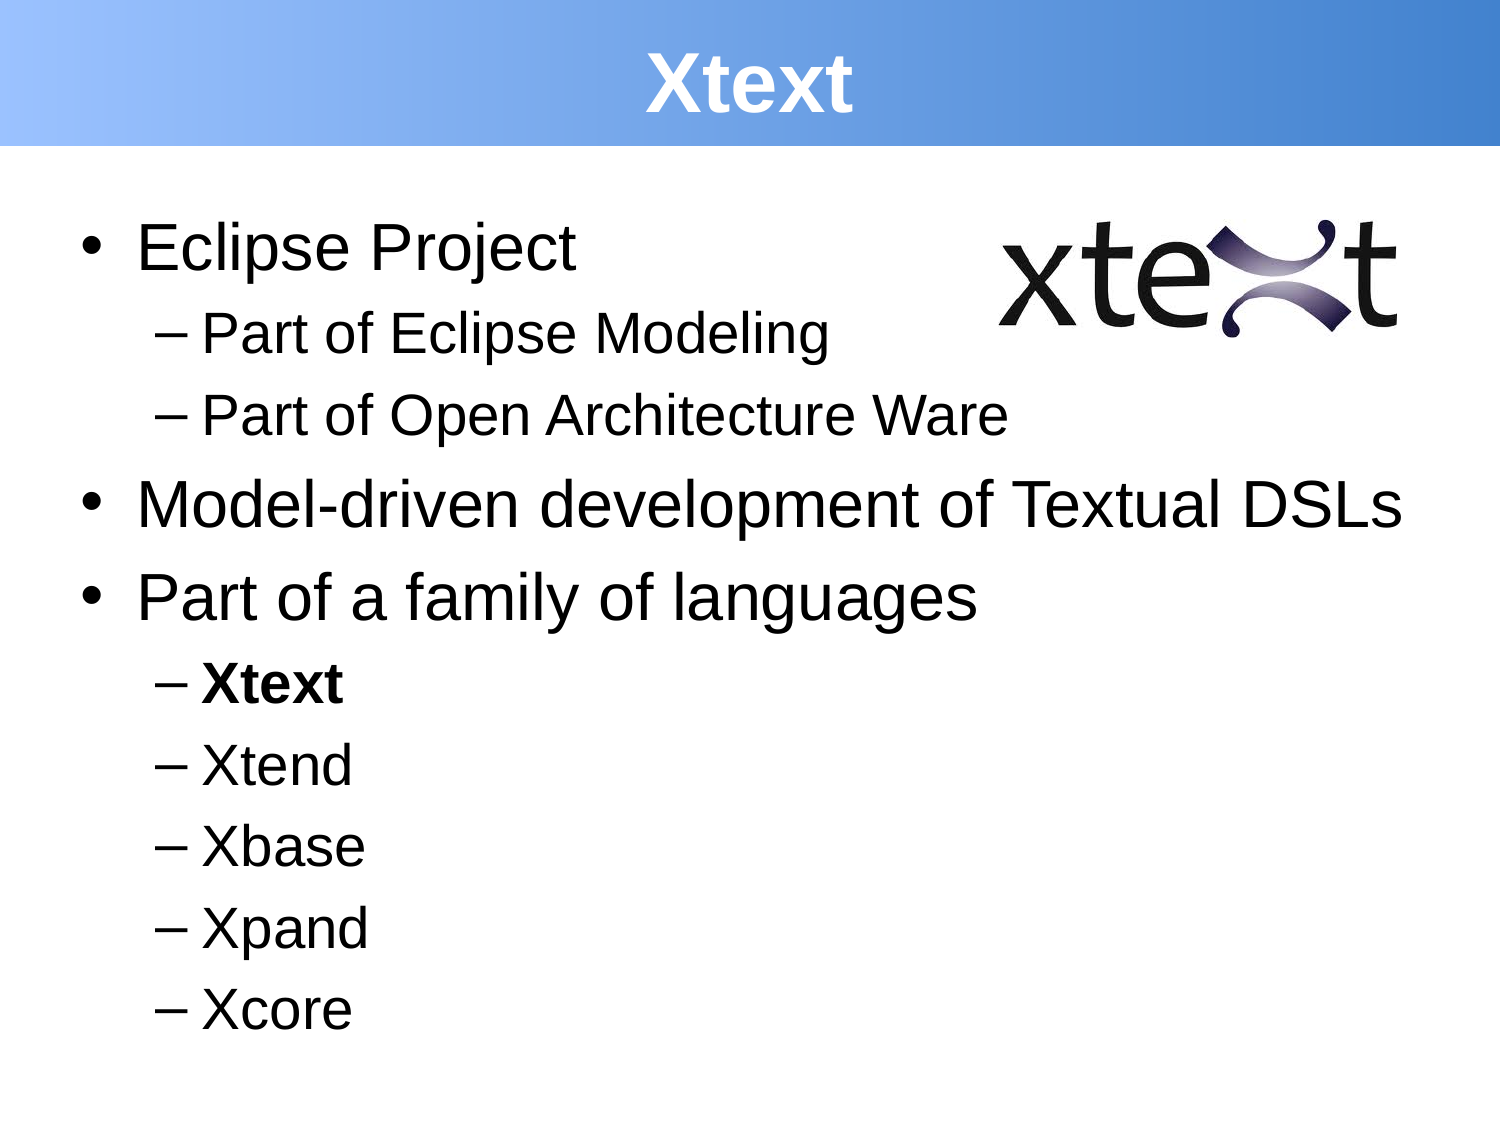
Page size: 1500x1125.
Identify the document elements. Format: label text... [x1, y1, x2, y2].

title Xtext [17, 19, 1483, 138]
list Eclipse Project Part of Eclipse Modeling Part of Open Architecture Ware Model-driven development of Textual DSLs Part of a family of languages Xtext Xtend Xbase Xpand Xcore [64, 196, 1436, 1059]
text_box [0, 0, 1500, 147]
picture [997, 219, 1398, 339]
